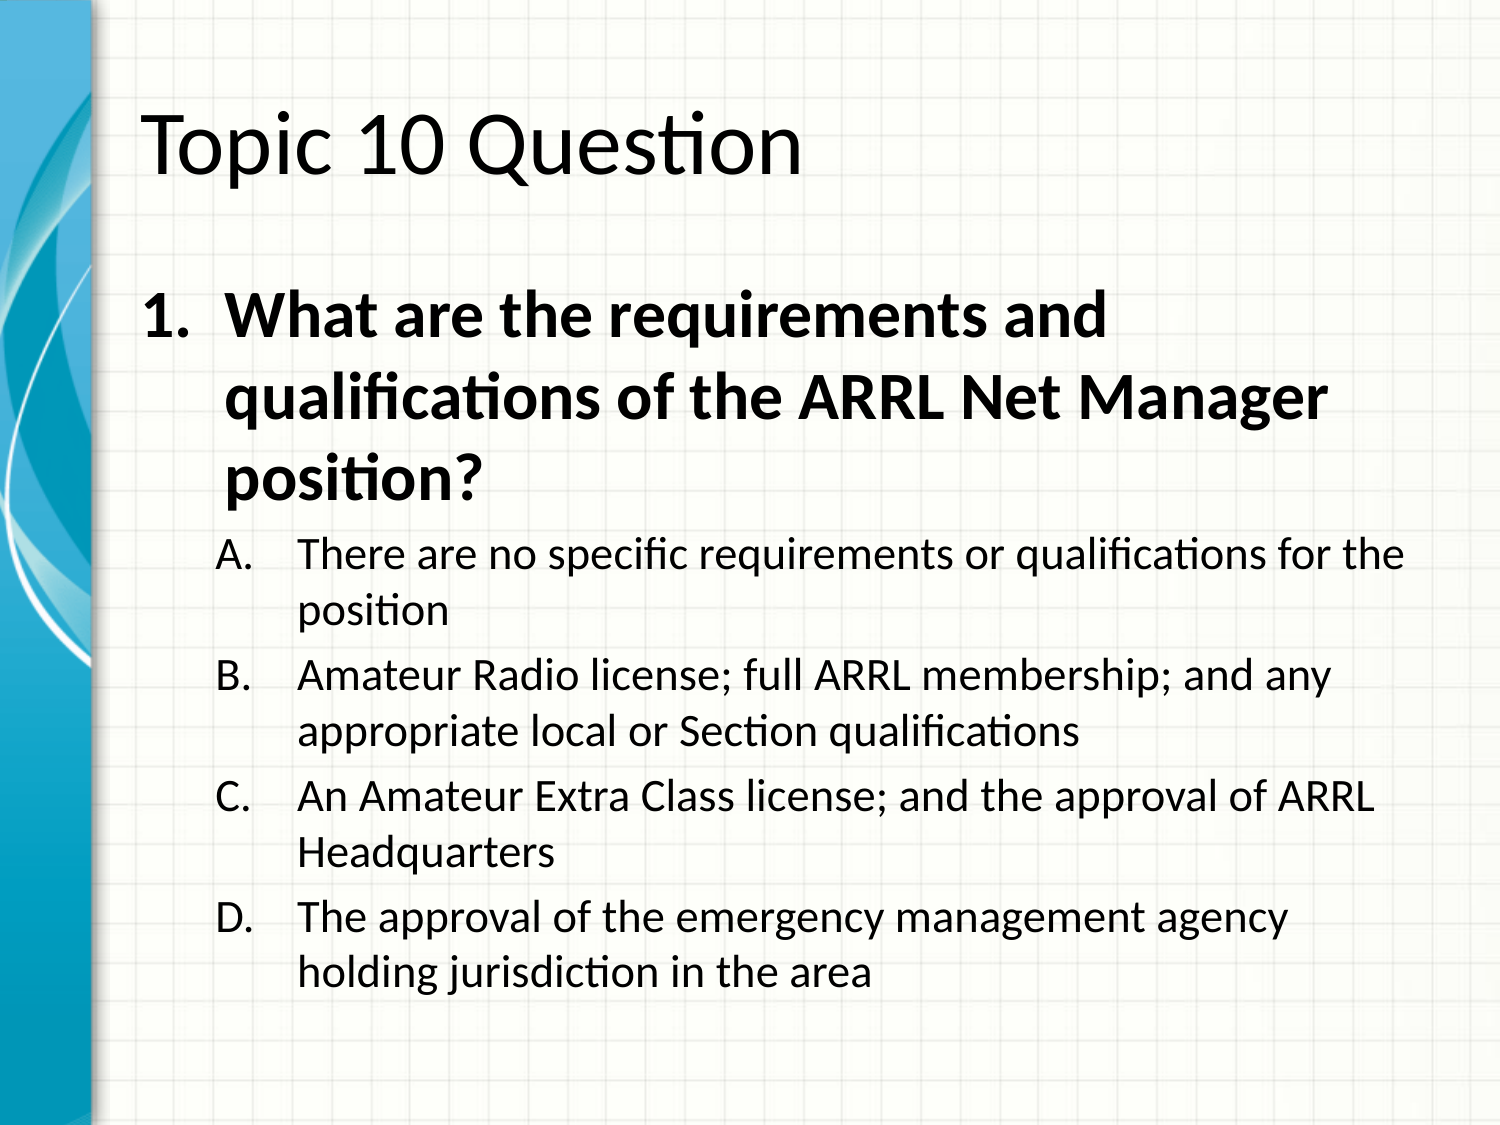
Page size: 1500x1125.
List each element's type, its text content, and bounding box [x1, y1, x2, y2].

list What are the requirements and qualifications of the ARRL Net Manager position? There are no specific requirements or qualifications for the position Amateur Radio license; full ARRL membership; and any appropriate local or Section qualifications An Amateur Extra Class license; and the approval of ARRL Headquarters The approval of the emergency management agency holding jurisdiction in the area [125, 262, 1450, 1005]
picture [0, 0, 1500, 1125]
title Topic 10 Question [125, 44, 1450, 232]
